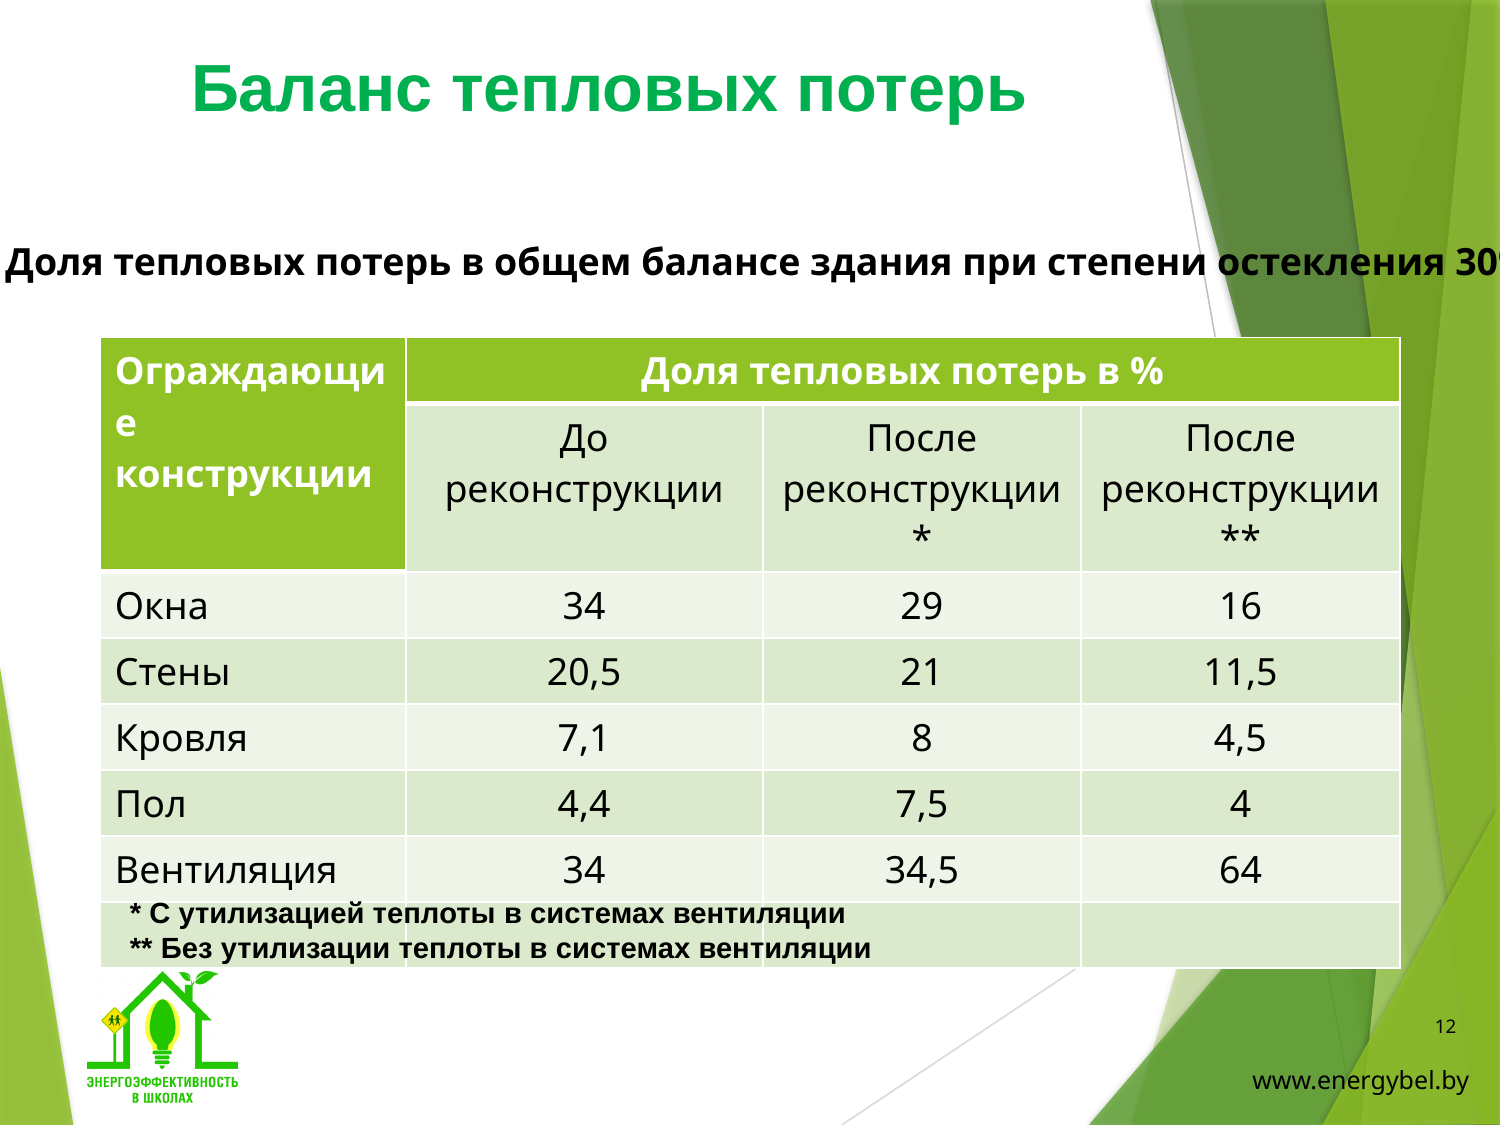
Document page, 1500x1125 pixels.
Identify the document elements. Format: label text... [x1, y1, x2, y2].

table_cell 20,5 [407, 639, 762, 703]
text_box www.energybel.by [1237, 1057, 1488, 1102]
table_cell [101, 903, 115, 967]
table_cell 34 [407, 573, 762, 637]
table_cell 8 [764, 705, 1080, 769]
table_cell [1082, 903, 1399, 967]
table_cell 7,1 [407, 705, 762, 769]
table_cell 34 [407, 837, 762, 887]
table_cell 34,5 [764, 837, 1080, 901]
table_cell После реконструкции** [1082, 406, 1399, 571]
table_cell Окна [101, 574, 405, 637]
table_cell 21 [764, 639, 1080, 703]
table_cell 7,5 [764, 771, 1080, 835]
text_box * С утилизацией теплоты в системах вентиляции ** Без утилизации теплоты в системах вентиляции [115, 887, 888, 973]
table_cell 64 [1082, 837, 1399, 901]
table_cell 29 [764, 573, 1080, 637]
table_header Ограждающие конструкции [101, 338, 405, 569]
picture [86, 970, 238, 1103]
table_cell 4 [1082, 771, 1399, 835]
table_cell Стены [101, 639, 405, 703]
table_cell Вентиляция [101, 837, 405, 901]
table_cell После реконструкции* [764, 406, 1080, 571]
text_box Доля тепловых потерь в общем балансе здания при степени остекления 30% [0, 230, 1500, 291]
table_cell [888, 903, 1080, 967]
table_header Доля тепловых потерь в % [407, 338, 1399, 401]
table_cell До реконструкции [407, 406, 762, 571]
table_cell 4,5 [1082, 705, 1399, 769]
title Баланс тепловых потерь [62, 37, 1175, 175]
table_cell 11,5 [1082, 639, 1399, 703]
table_cell 16 [1082, 573, 1399, 637]
slide_number 12 [1387, 997, 1472, 1057]
table_cell Кровля [101, 705, 405, 769]
table_cell Пол [101, 771, 405, 835]
table_cell 4,4 [407, 771, 762, 835]
